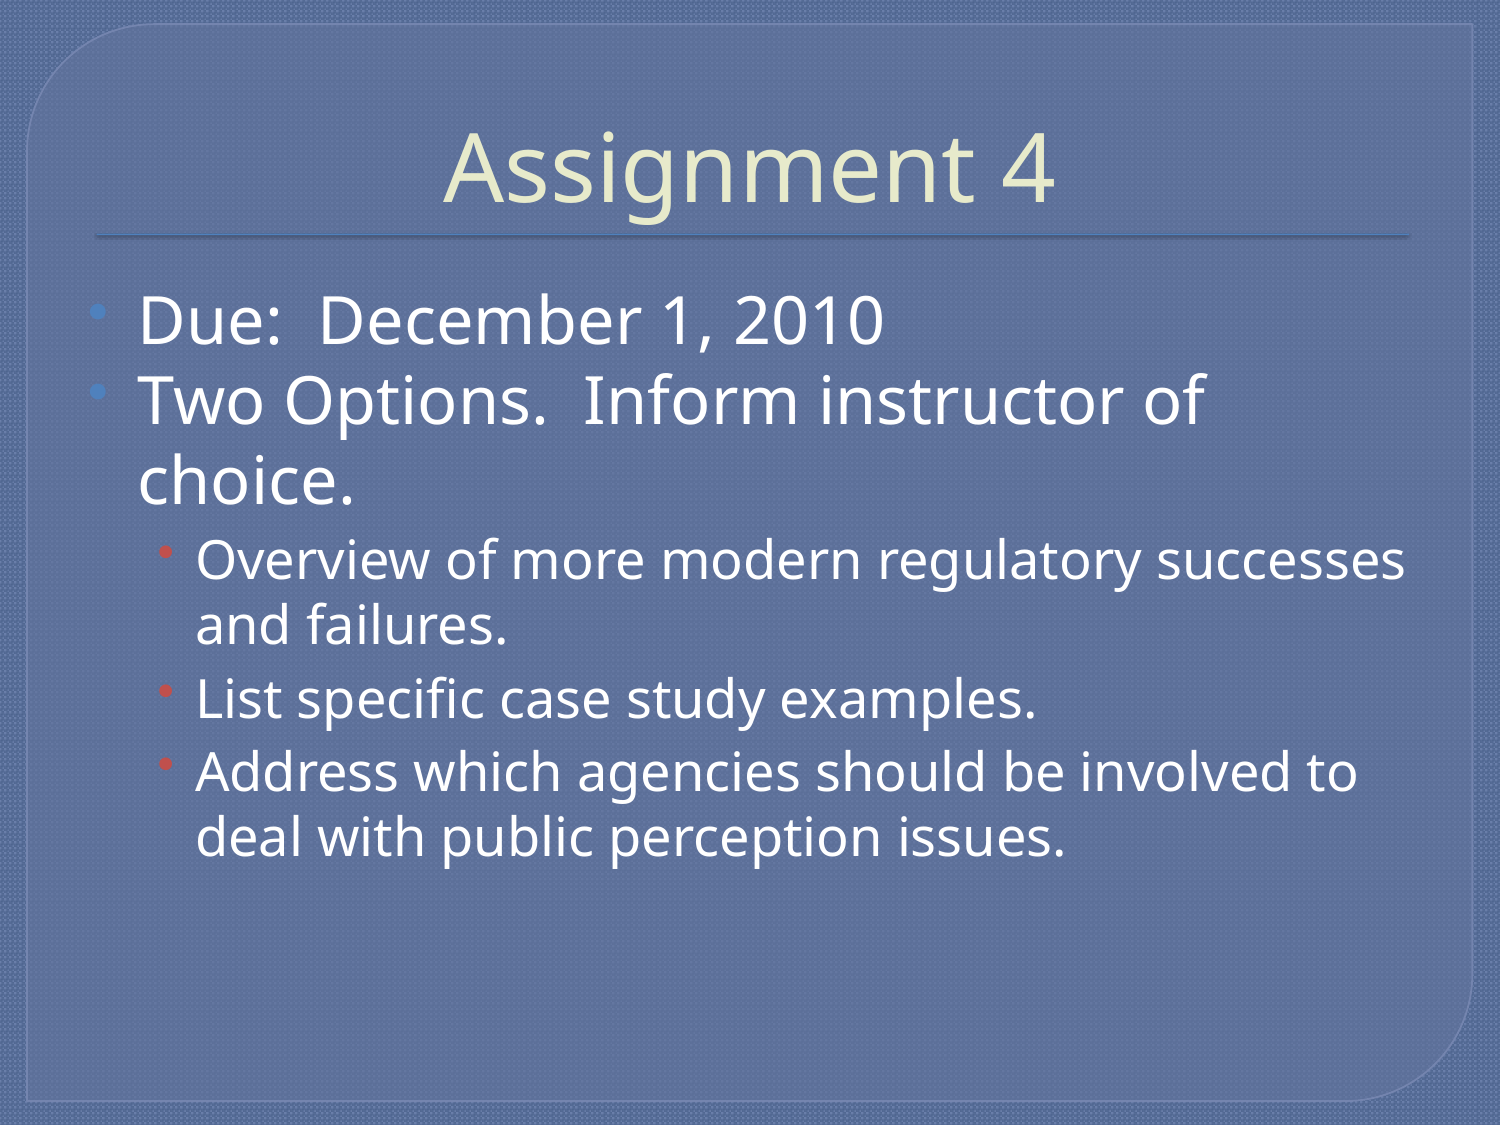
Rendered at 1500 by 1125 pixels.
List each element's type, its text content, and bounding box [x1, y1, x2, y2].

list Due: December 1, 2010 Two Options. Inform instructor of choice. Overview of more modern regulatory successes and failures. List specific case study examples. Address which agencies should be involved to deal with public perception issues. [74, 269, 1426, 1013]
title Assignment 4 [75, 41, 1425, 230]
